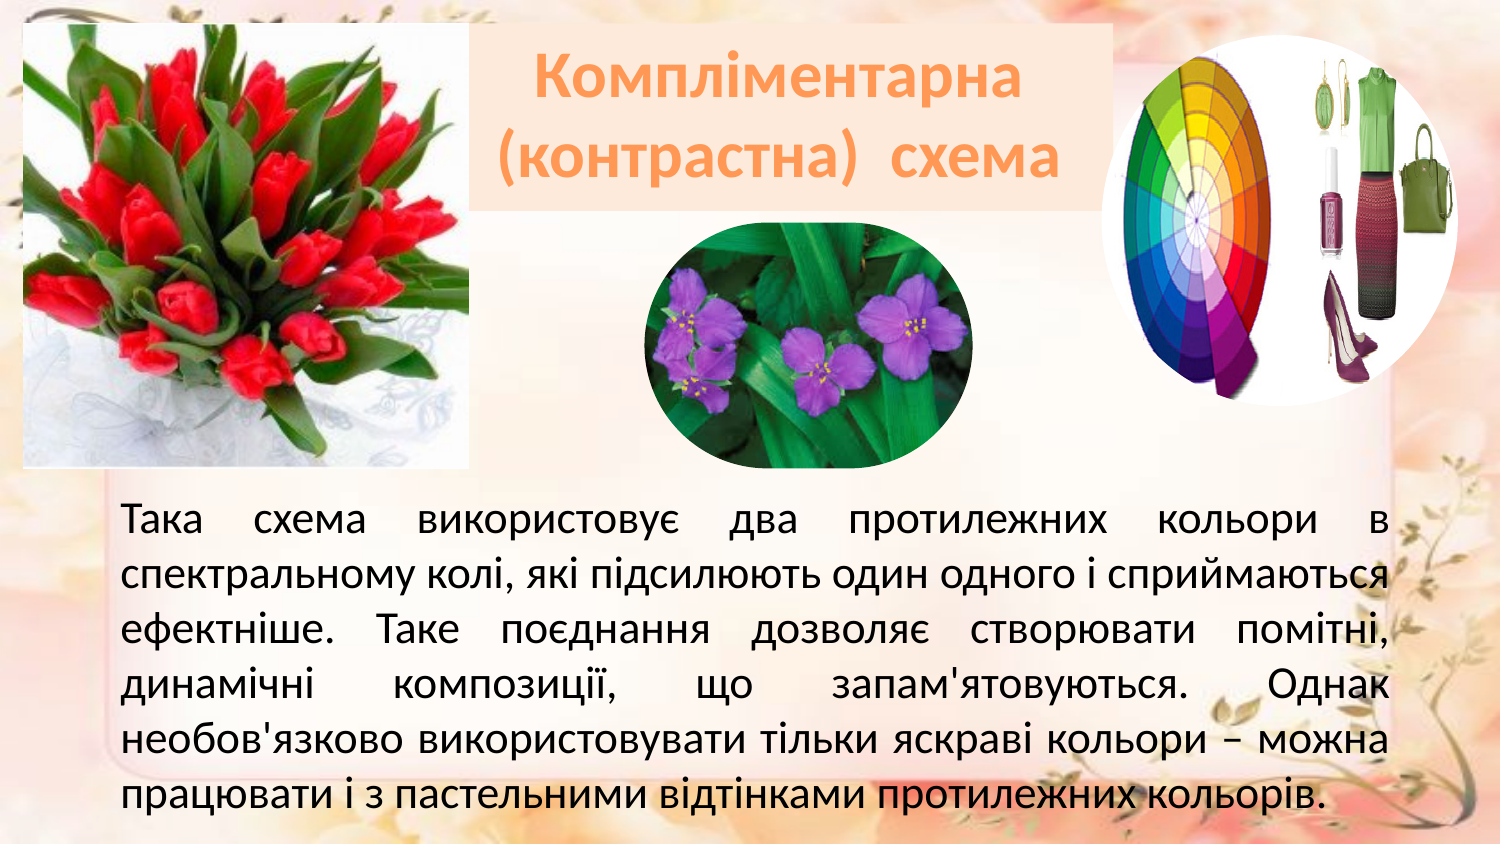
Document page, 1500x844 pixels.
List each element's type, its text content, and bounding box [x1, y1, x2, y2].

picture [23, 23, 469, 469]
text_box Компліментарна (контрастна) схема [470, 23, 1114, 211]
picture [644, 222, 973, 469]
list Така схема використовує два протилежних кольори в спектральному колі, які підсилюють один одного і сприймаються ефектніше. Таке поєднання дозволяє створювати помітні, динамічні композиції, що запам'ятовуються. Однак необов'язково використовувати тільки яскраві кольори – можна працювати і з пастельними відтінками протилежних кольорів. [105, 480, 1407, 832]
picture [1101, 34, 1459, 407]
